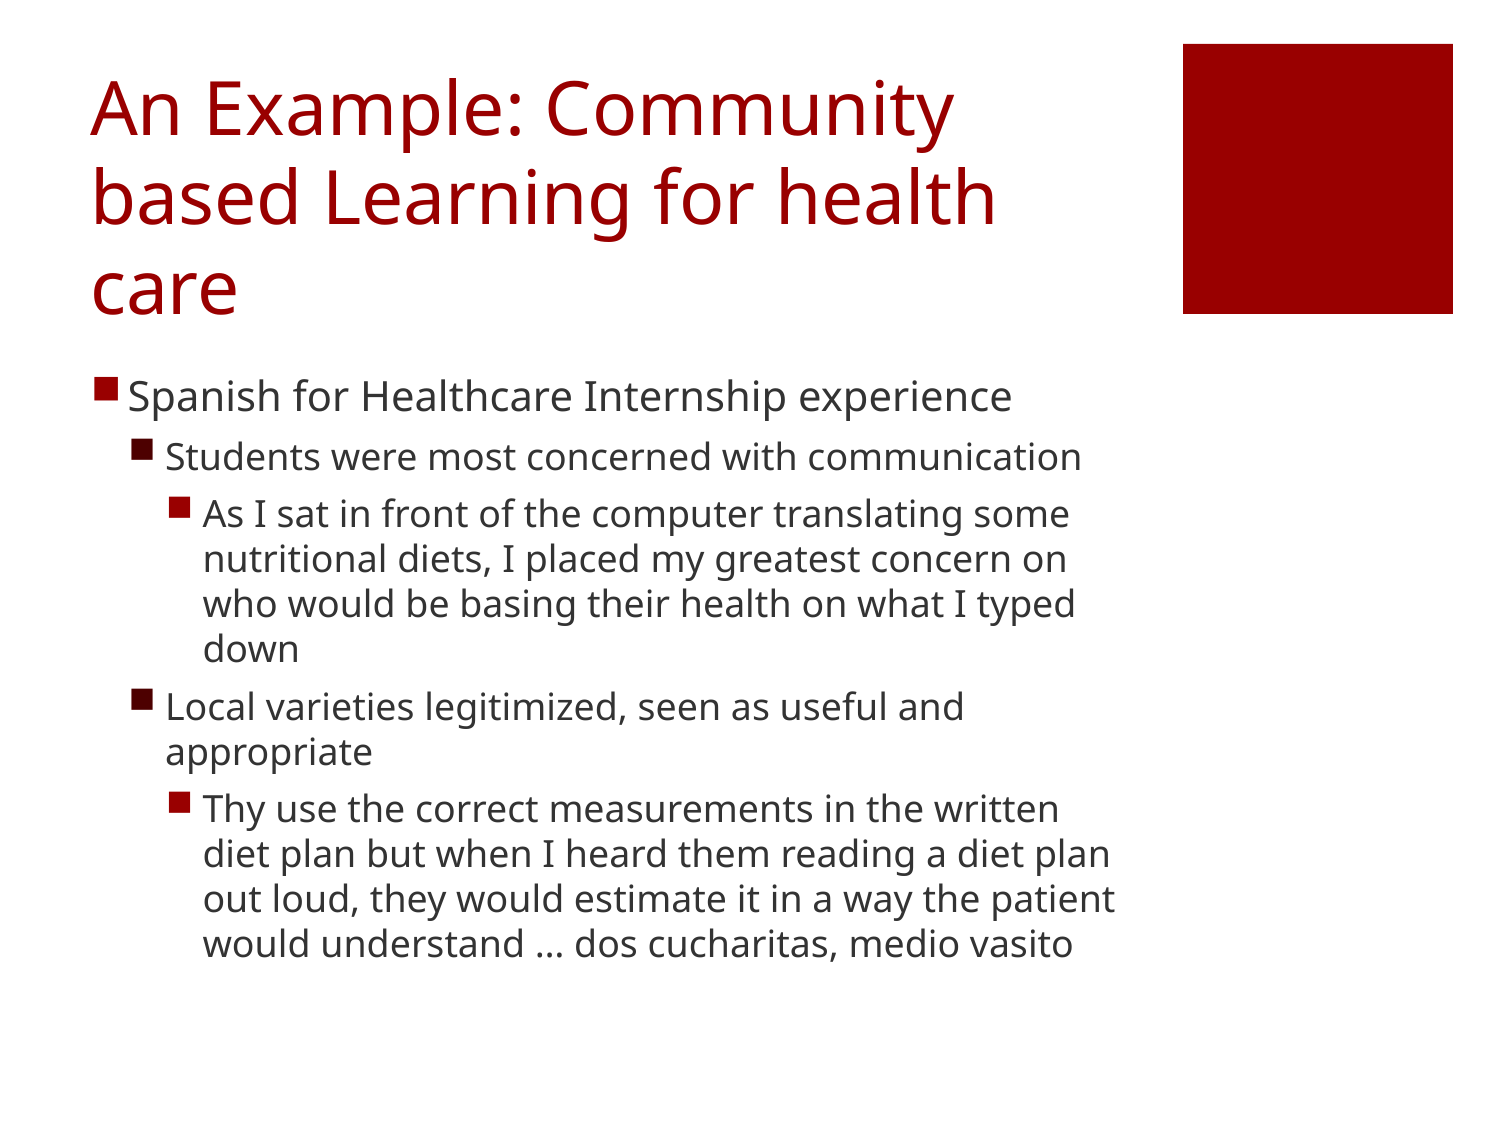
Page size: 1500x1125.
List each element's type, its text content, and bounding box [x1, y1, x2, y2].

title An Example: Community based Learning for health care [75, 149, 1143, 338]
list Spanish for Healthcare Internship experience Students were most concerned with communication As I sat in front of the computer translating some nutritional diets, I placed my greatest concern on who would be basing their health on what I typed down Local varieties legitimized, seen as useful and appropriate Thy use the correct measurements in the written diet plan but when I heard them reading a diet plan out loud, they would estimate it in a way the patient would understand … dos cucharitas, medio vasito [75, 362, 1143, 1005]
